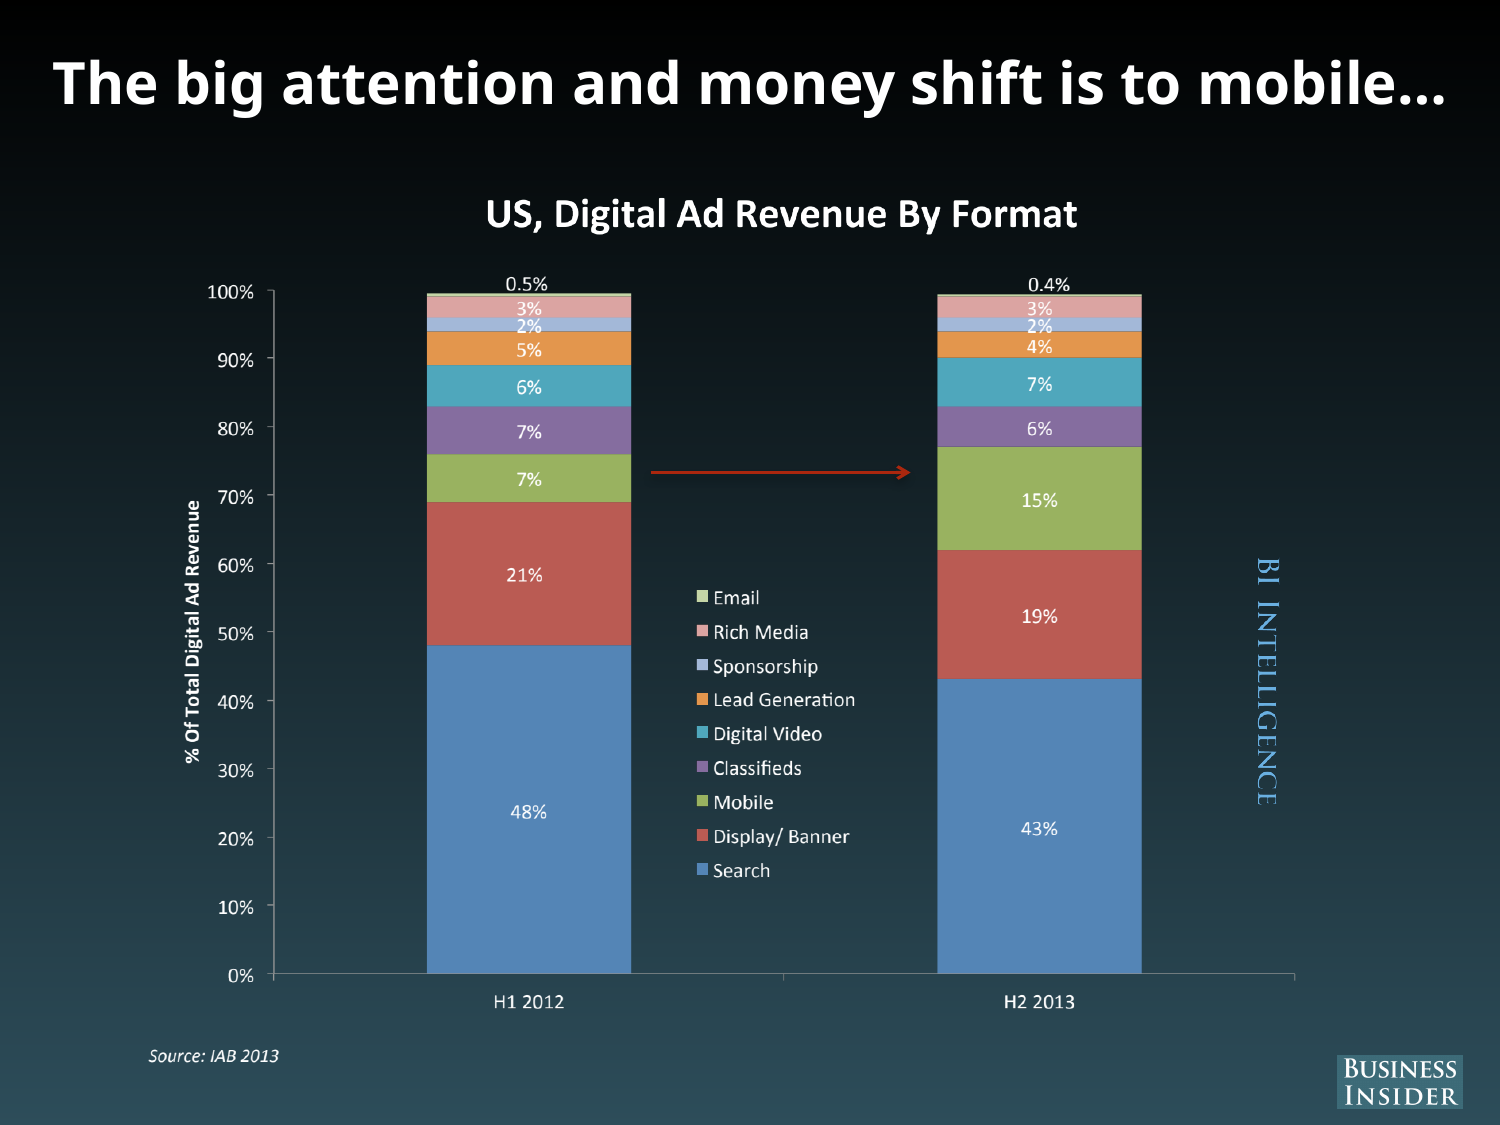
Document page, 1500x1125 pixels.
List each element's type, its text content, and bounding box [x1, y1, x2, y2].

title The big attention and money shift is to mobile… [0, 38, 1500, 145]
picture [143, 174, 1333, 1066]
